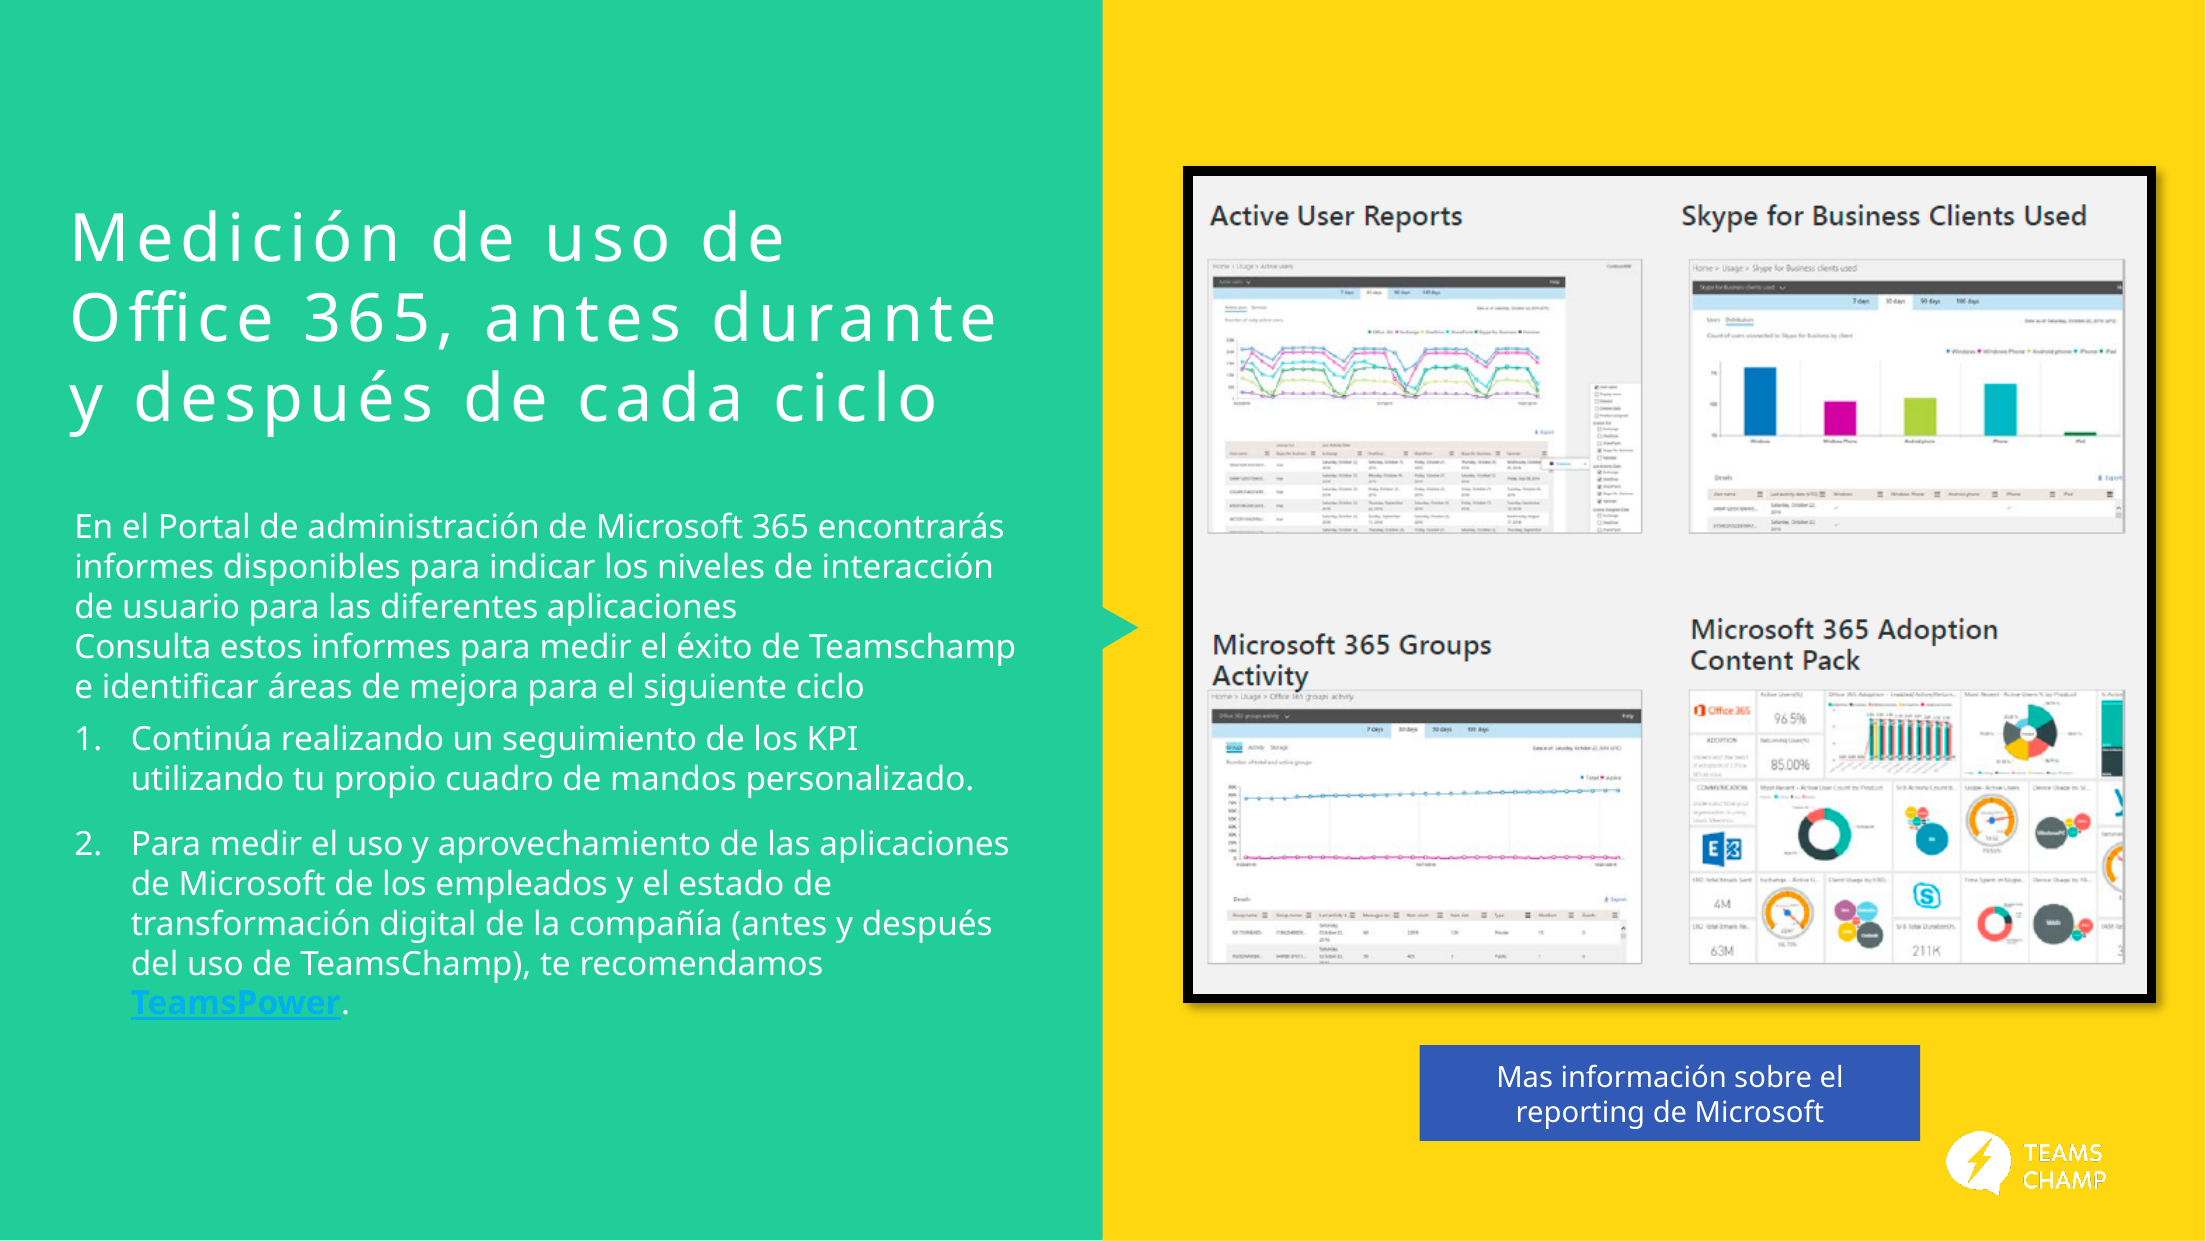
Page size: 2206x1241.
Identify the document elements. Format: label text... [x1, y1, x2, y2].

text_box Mas información sobre el reporting de Microsoft [1417, 1043, 1922, 1143]
text_box [53, 355, 1032, 1174]
text_box [58, 35, 1032, 355]
text_box Medición de uso de Office 365, antes durante y después de cada ciclo [53, 155, 1028, 475]
picture [1946, 1131, 2106, 1196]
text_box En el Portal de administración de Microsoft 365 encontrarás informes disponibles para indicar los niveles de interacción de usuario para las diferentes aplicaciones Consulta estos informes para medir el éxito de Teamschamp e identificar áreas de mejora para el siguiente ciclo Continúa realizando un seguimiento de los KPI utilizando tu propio cuadro de mandos personalizado. Para medir el uso y aprovechamiento de las aplicaciones de Microsoft de los empleados y el estado de transformación digital de la compañía (antes y después del uso de TeamsChamp), te recomendamos TeamsPower. [58, 497, 1037, 1151]
picture [1192, 175, 2148, 994]
